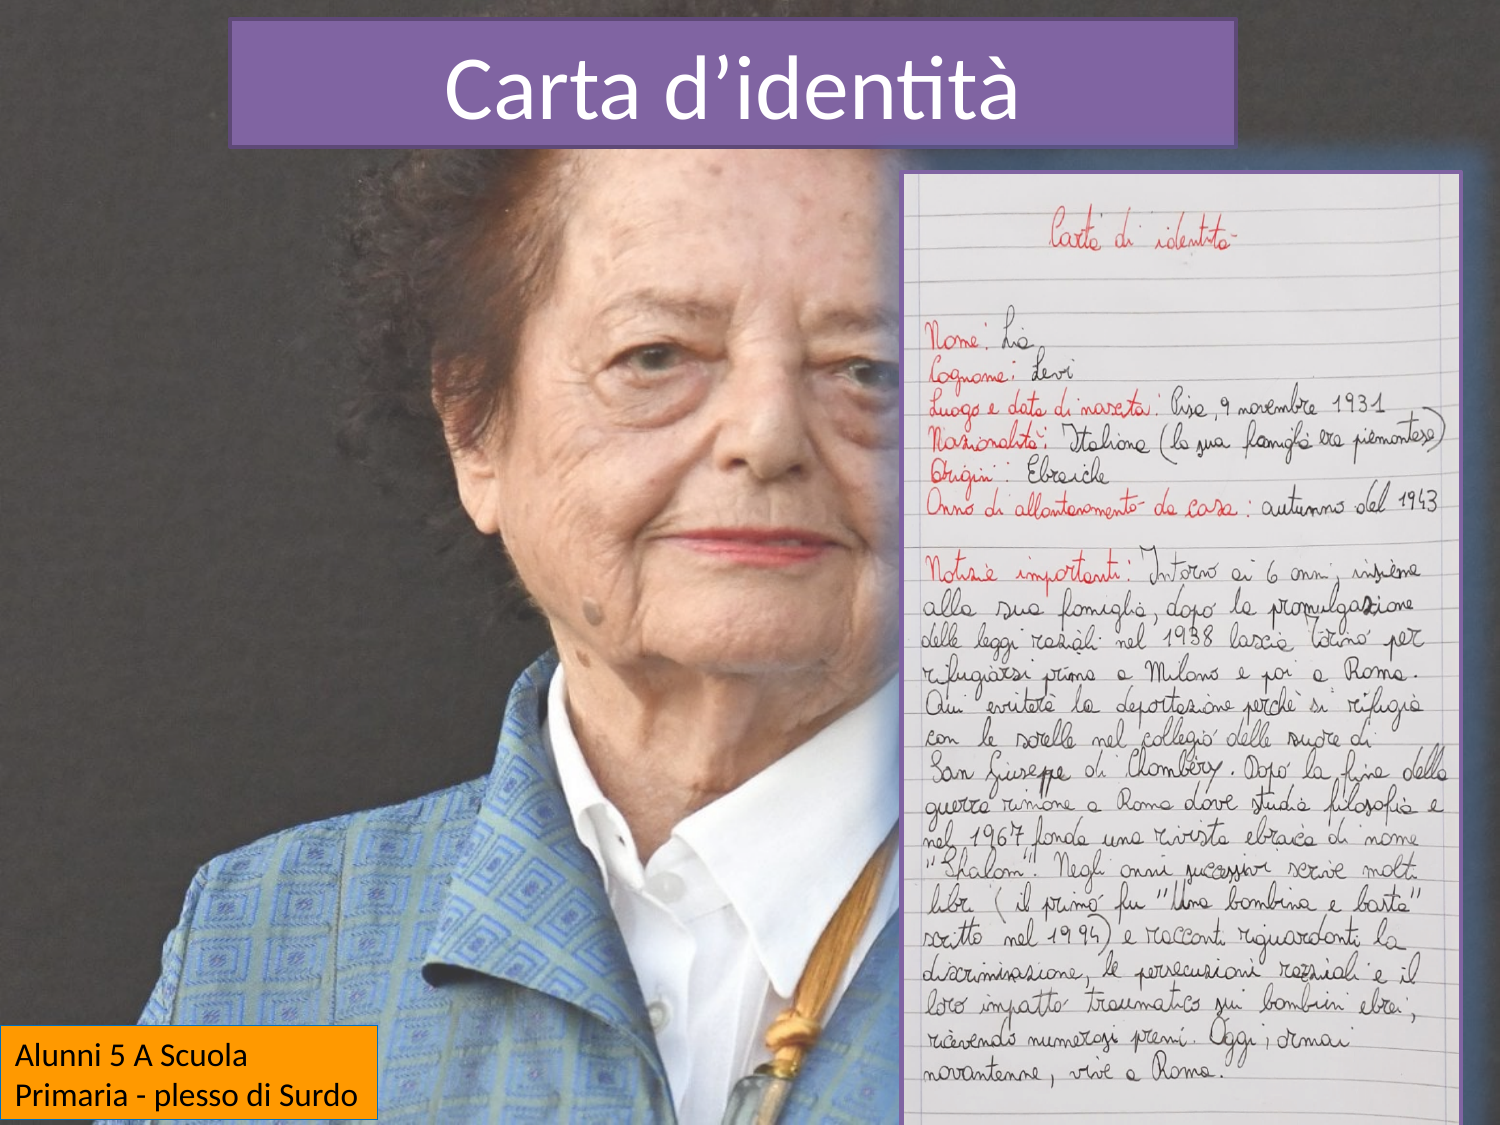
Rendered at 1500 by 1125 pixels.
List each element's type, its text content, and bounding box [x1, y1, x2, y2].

text_box Alunni 5 A Scuola Primaria - plesso di Surdo [0, 1025, 378, 1120]
picture [903, 173, 1459, 1125]
title Carta d’identità [228, 17, 1238, 149]
